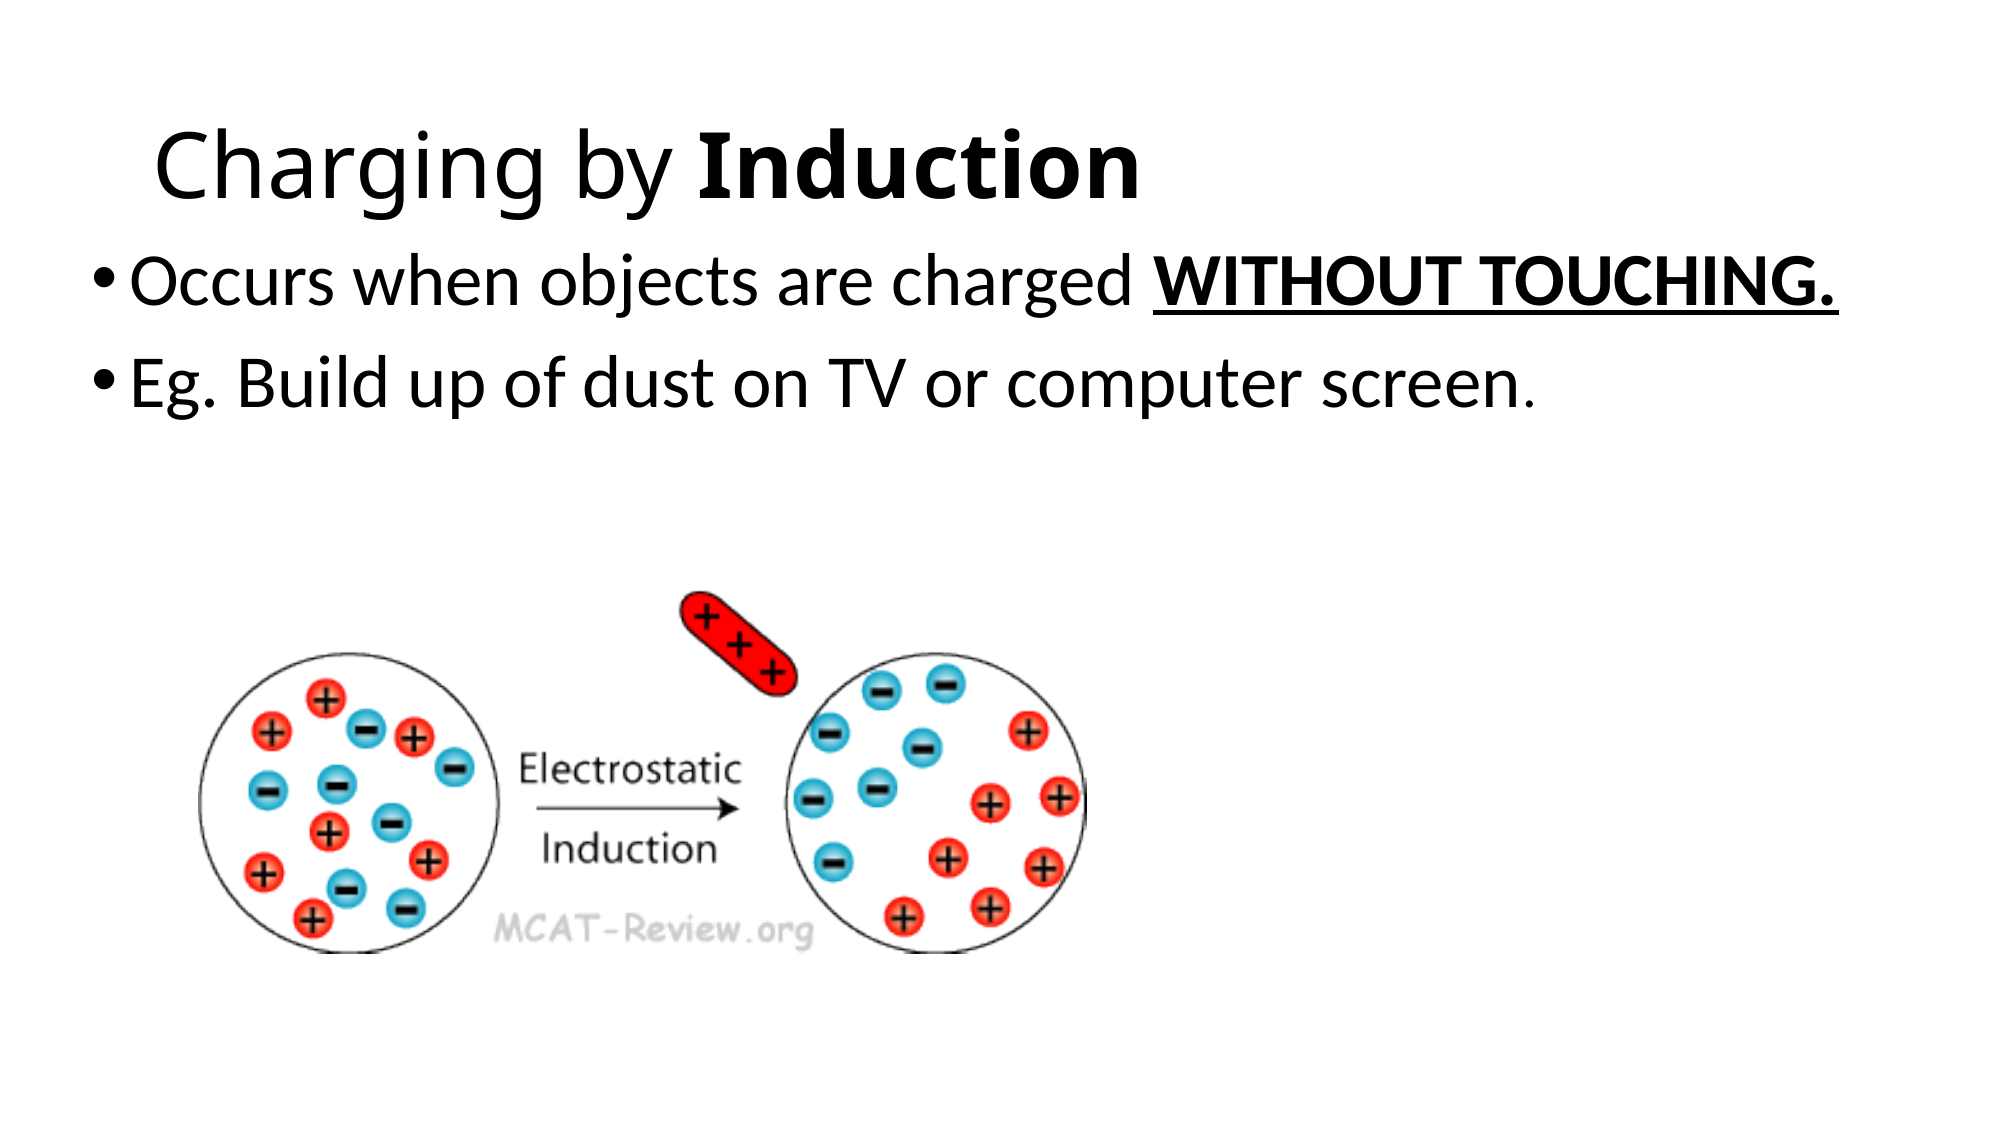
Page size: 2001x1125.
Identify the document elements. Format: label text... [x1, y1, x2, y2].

picture [198, 589, 1087, 954]
title Charging by Induction [137, 59, 1863, 233]
list Occurs when objects are charged WITHOUT TOUCHING. Eg. Build up of dust on TV or computer screen. [76, 233, 1898, 947]
